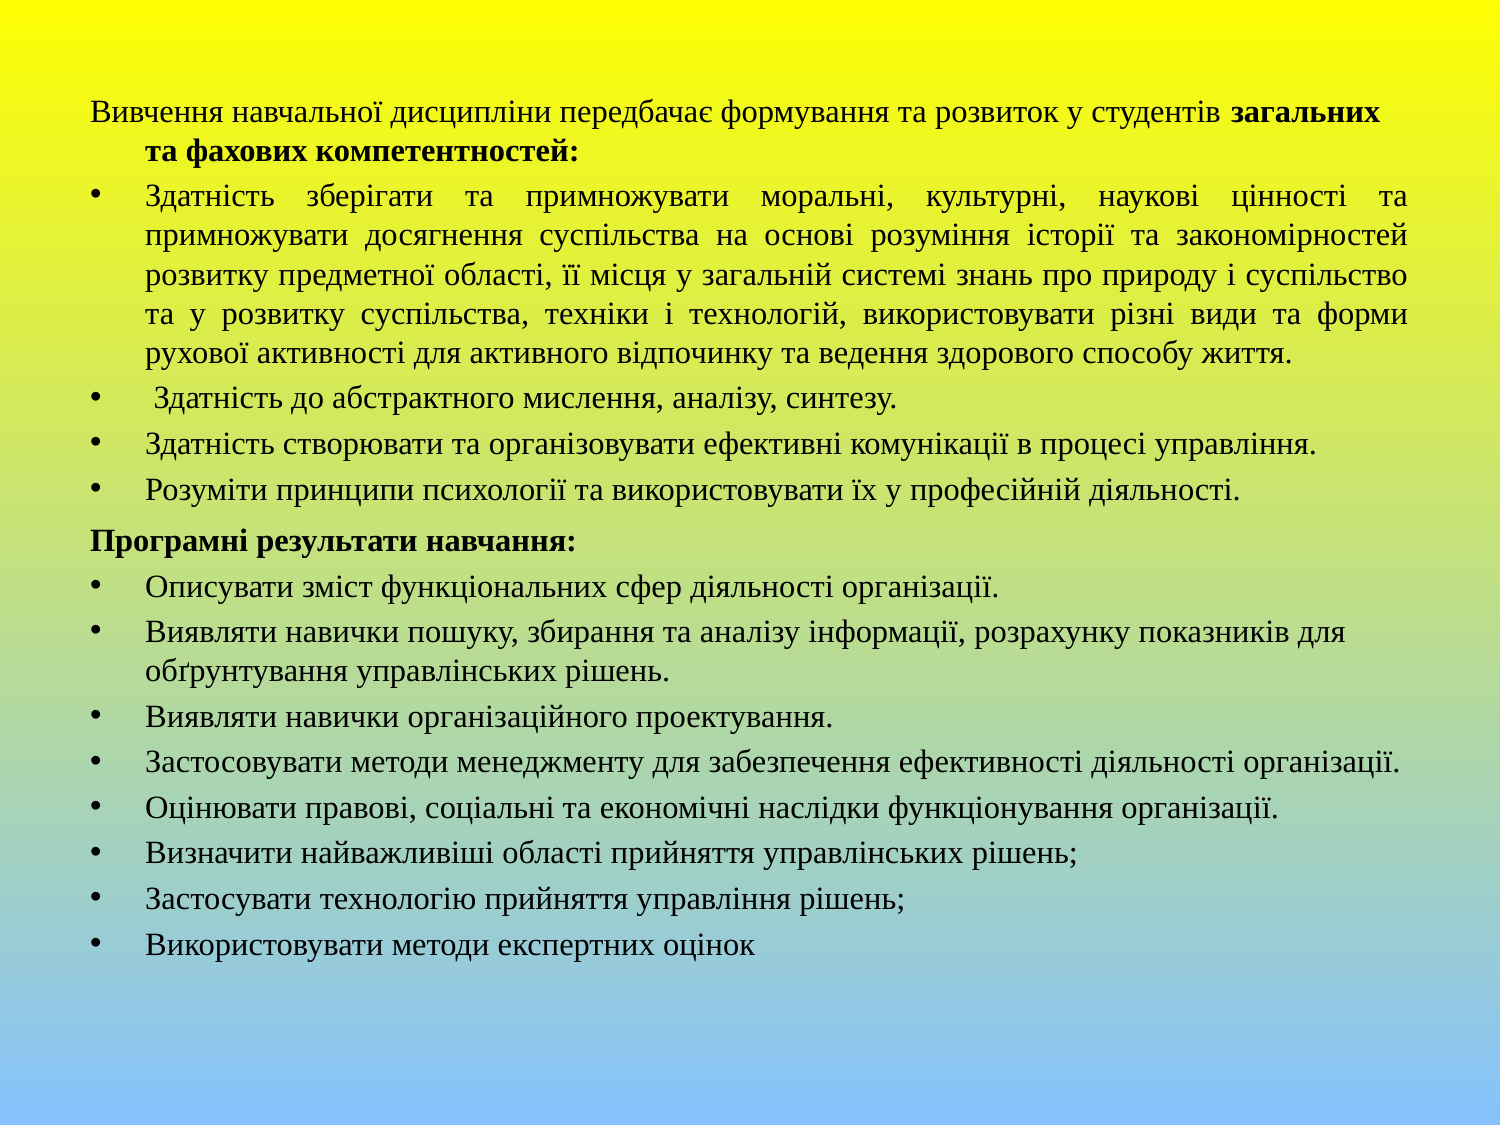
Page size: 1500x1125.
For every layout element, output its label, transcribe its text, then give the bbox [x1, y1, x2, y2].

list Вивчення навчальної дисципліни передбачає формування та розвиток у студентів загальних та фахових компетентностей: Здатність зберігати та примножувати моральні, культурні, наукові цінності та примножувати досягнення суспільства на основі розуміння історії та закономірностей розвитку предметної області, її місця у загальній системі знань про природу і суспільство та у розвитку суспільства, техніки і технологій, використовувати різні види та форми рухової активності для активного відпочинку та ведення здорового способу життя. Здатність до абстрактного мислення, аналізу, синтезу. Здатність створювати та організовувати ефективні комунікації в процесі управління. Розуміти принципи психології та використовувати їх у професійній діяльності. Програмні результати навчання: Описувати зміст функціональних сфер діяльності організації. Виявляти навички пошуку, збирання та аналізу інформації, розрахунку показників для обґрунтування управлінських рішень. Виявляти навички організаційного проектування. Застосовувати методи менеджменту для забезпечення ефективності діяльності організації. Оцінювати правові, соціальні та економічні наслідки функціонування організації. Визначити найважливіші області прийняття управлінських рішень; Застосувати технологію прийняття управління рішень; Використовувати методи експертних оцінок [75, 82, 1425, 1005]
